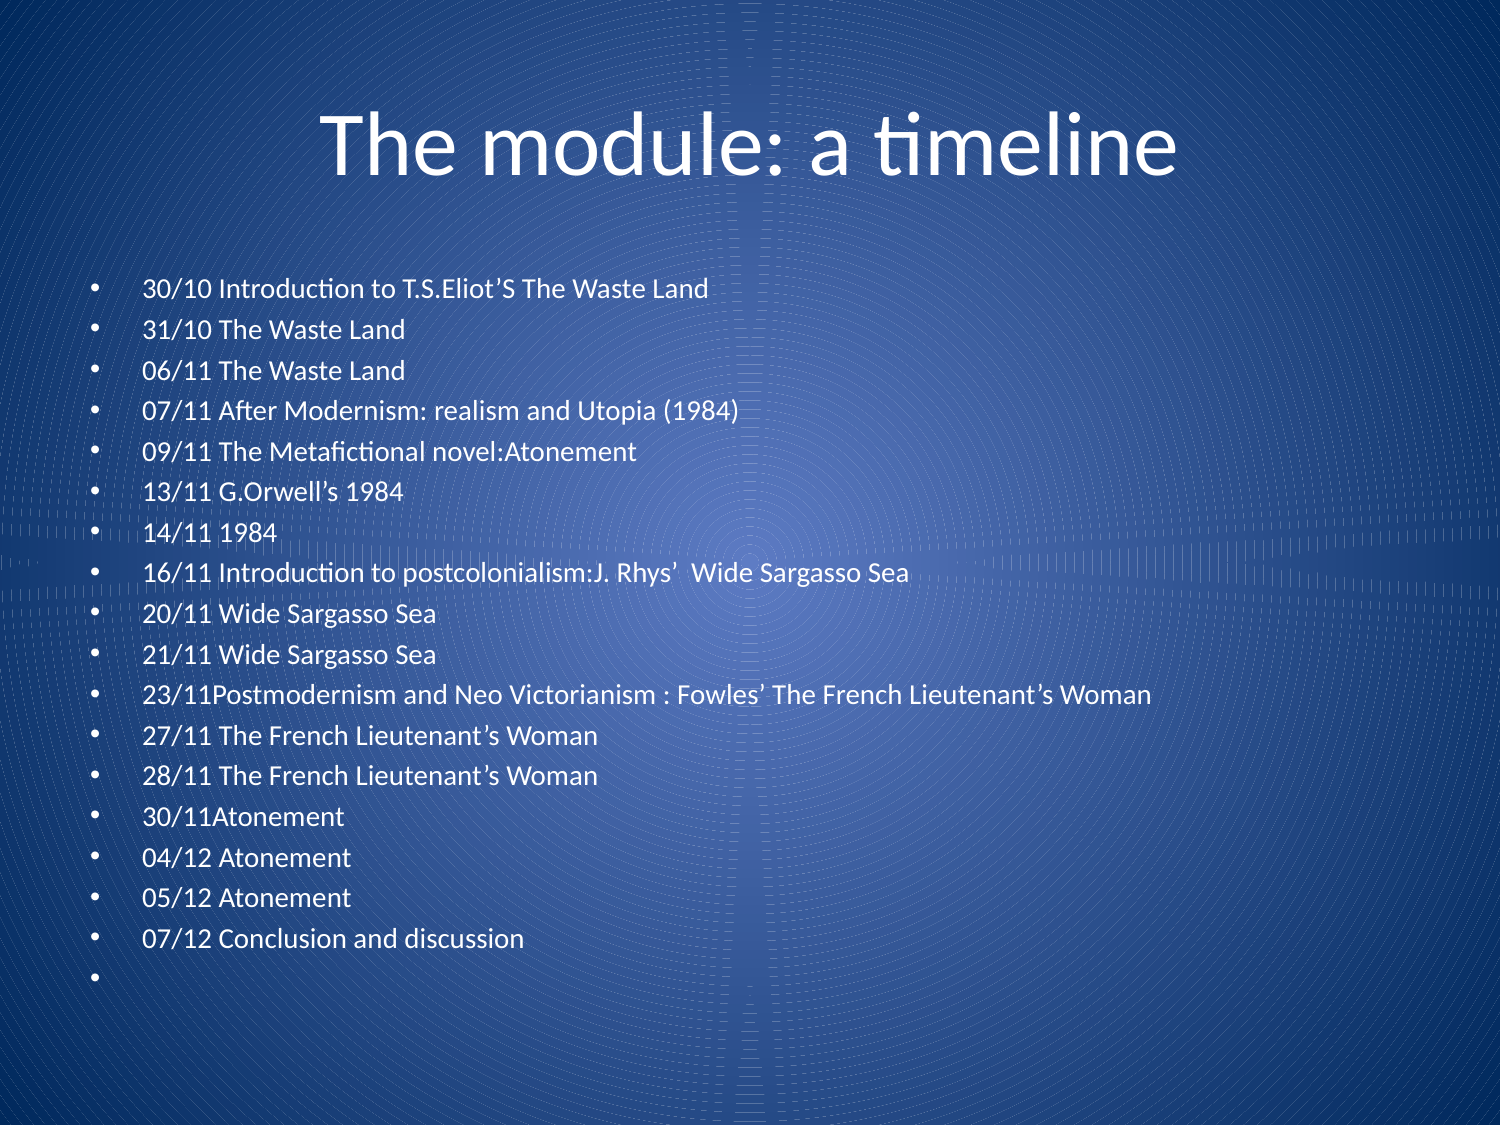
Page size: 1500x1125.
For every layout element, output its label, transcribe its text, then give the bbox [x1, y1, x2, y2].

list 30/10 Introduction to T.S.Eliot’S The Waste Land 31/10 The Waste Land 06/11 The Waste Land 07/11 After Modernism: realism and Utopia (1984) 09/11 The Metafictional novel:Atonement 13/11 G.Orwell’s 1984 14/11 1984 16/11 Introduction to postcolonialism:J. Rhys’ Wide Sargasso Sea 20/11 Wide Sargasso Sea 21/11 Wide Sargasso Sea 23/11Postmodernism and Neo Victorianism : Fowles’ The French Lieutenant’s Woman 27/11 The French Lieutenant’s Woman 28/11 The French Lieutenant’s Woman 30/11Atonement 04/12 Atonement 05/12 Atonement 07/12 Conclusion and discussion [75, 262, 1425, 1005]
title The module: a timeline [75, 45, 1425, 233]
